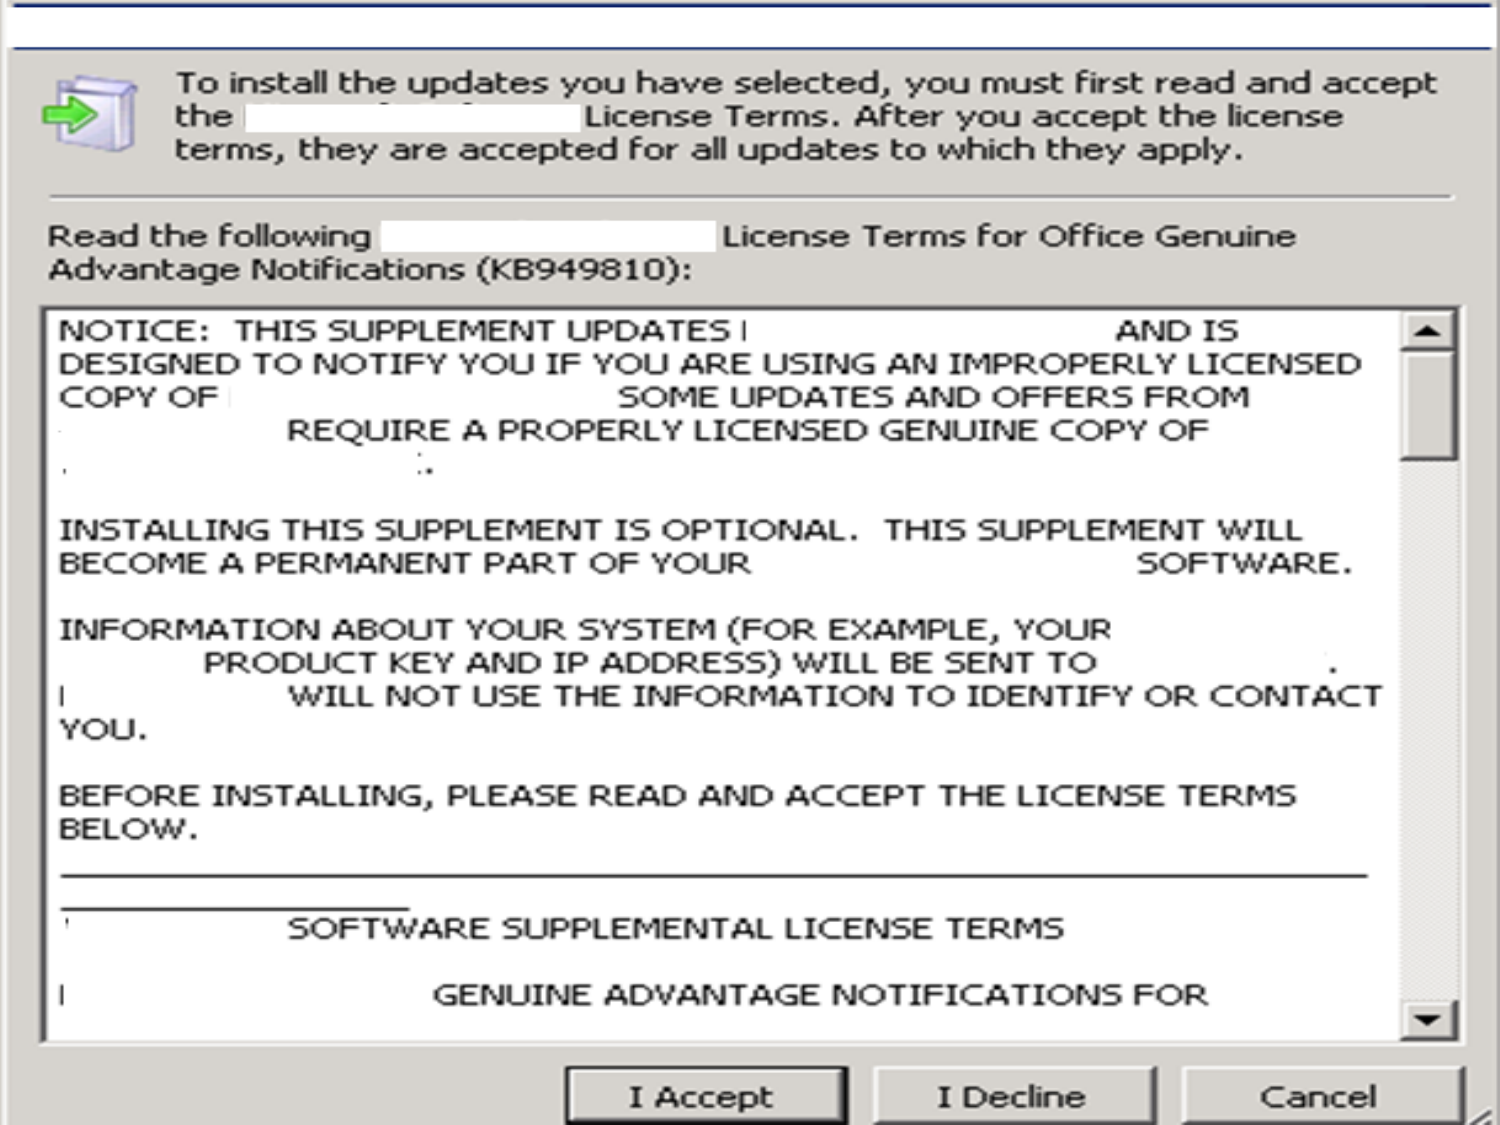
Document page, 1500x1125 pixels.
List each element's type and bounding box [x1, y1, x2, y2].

list [0, 0, 1500, 1125]
